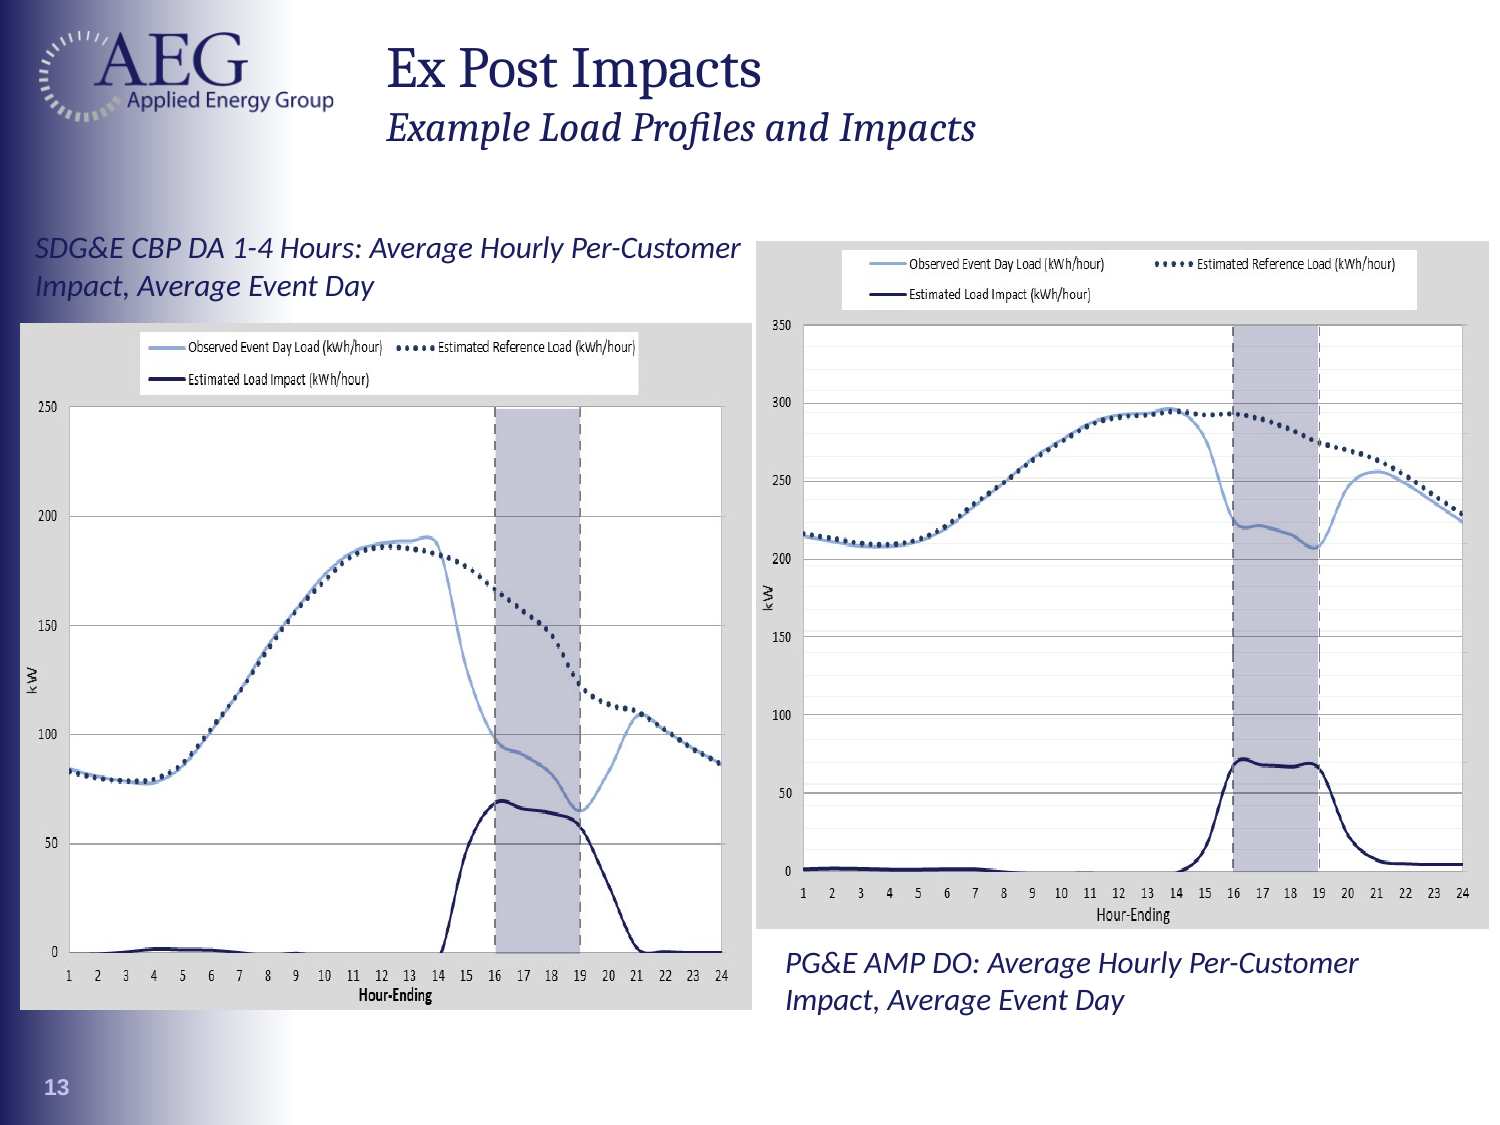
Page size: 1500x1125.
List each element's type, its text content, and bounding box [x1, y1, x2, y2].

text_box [19, 323, 752, 1010]
title Ex Post Impacts Example Load Profiles and Impacts [385, 29, 1500, 105]
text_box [756, 241, 1489, 929]
text_box PG&E AMP DO: Average Hourly Per-Customer Impact, Average Event Day [770, 934, 1465, 1025]
picture [39, 31, 334, 122]
text_box SDG&E CBP DA 1-4 Hours: Average Hourly Per-Customer Impact, Average Event Day [20, 219, 807, 310]
